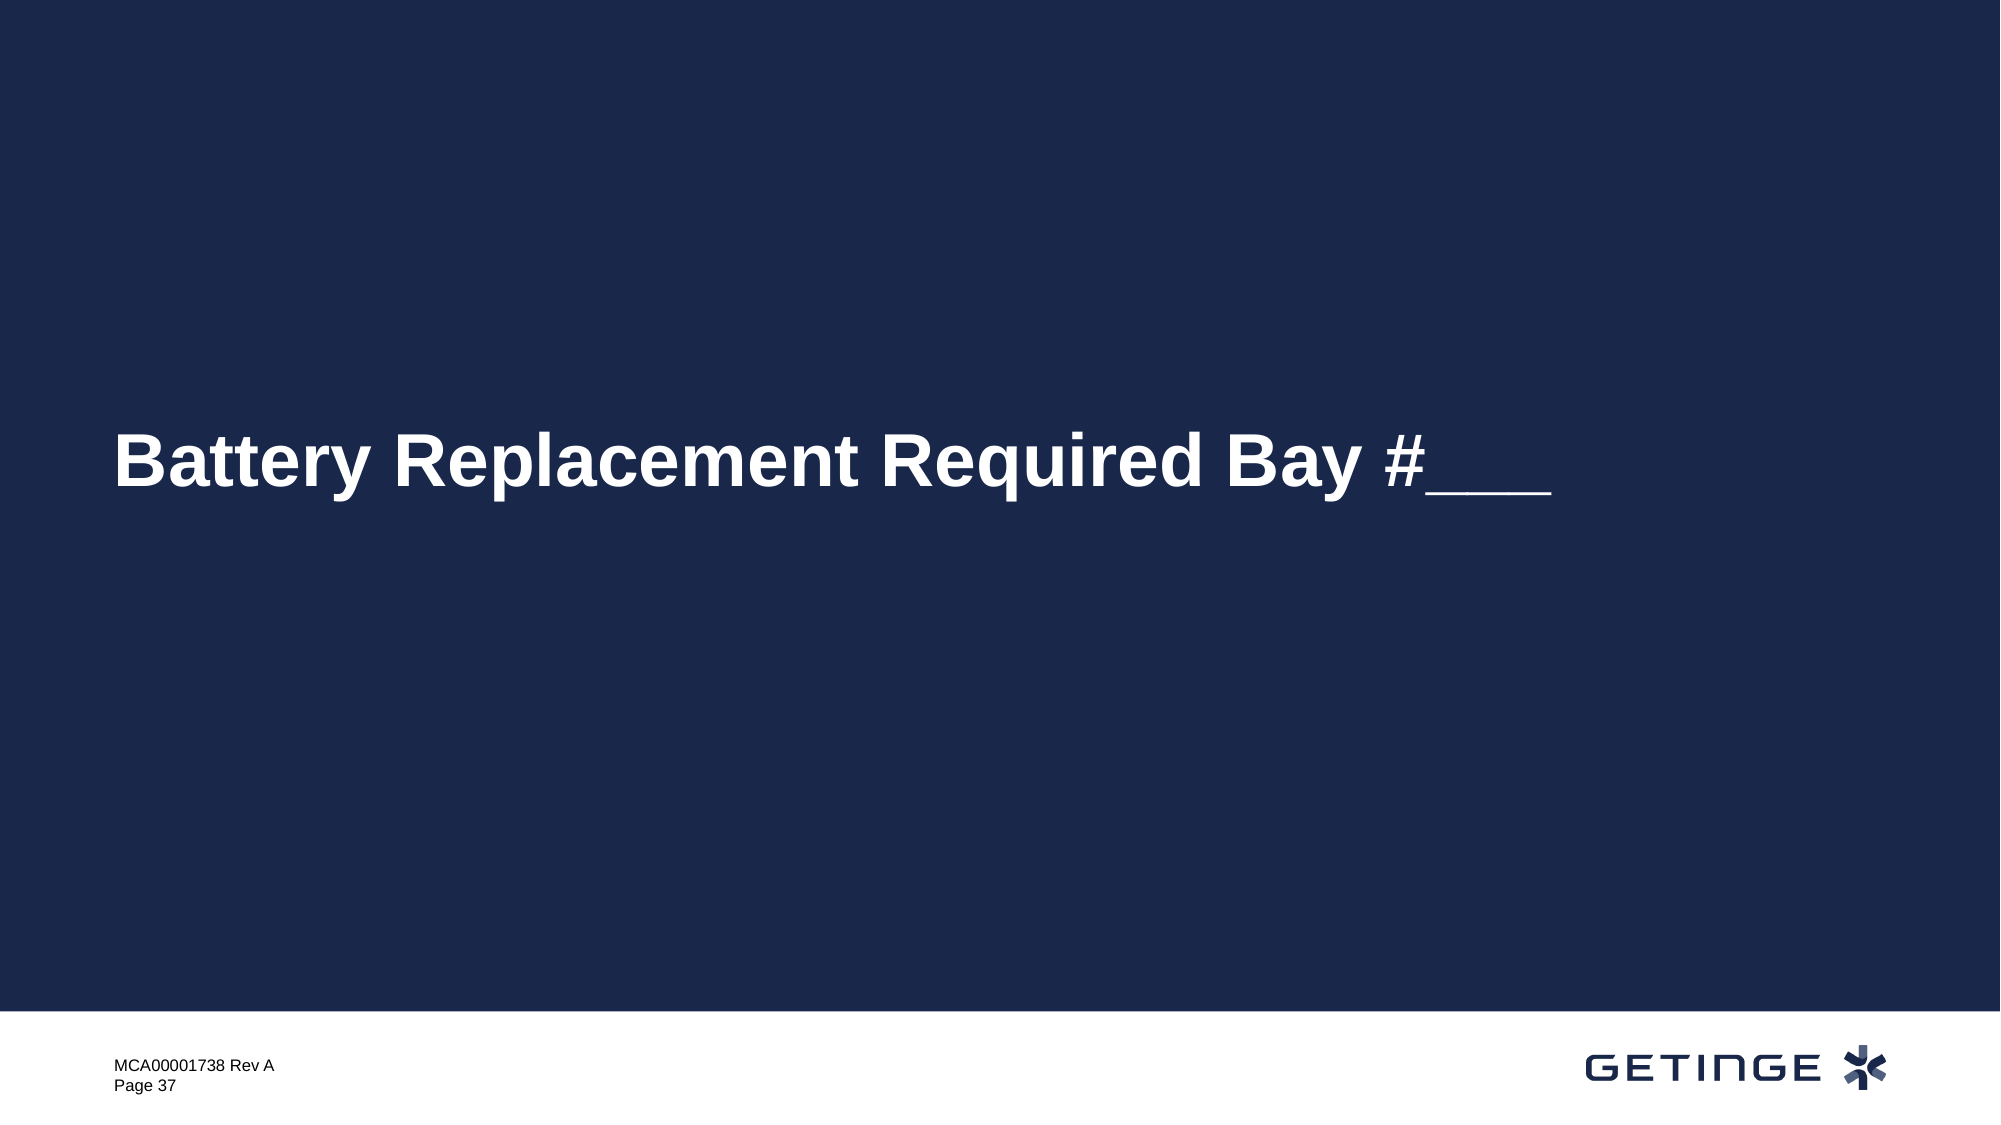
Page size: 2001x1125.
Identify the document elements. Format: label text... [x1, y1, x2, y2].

title Battery Replacement Required Bay #___ [114, 66, 1886, 504]
slide_number Page 37 [114, 1075, 1532, 1094]
picture [1586, 1045, 1886, 1090]
footer MCA00001738 Rev A [114, 1056, 1532, 1074]
